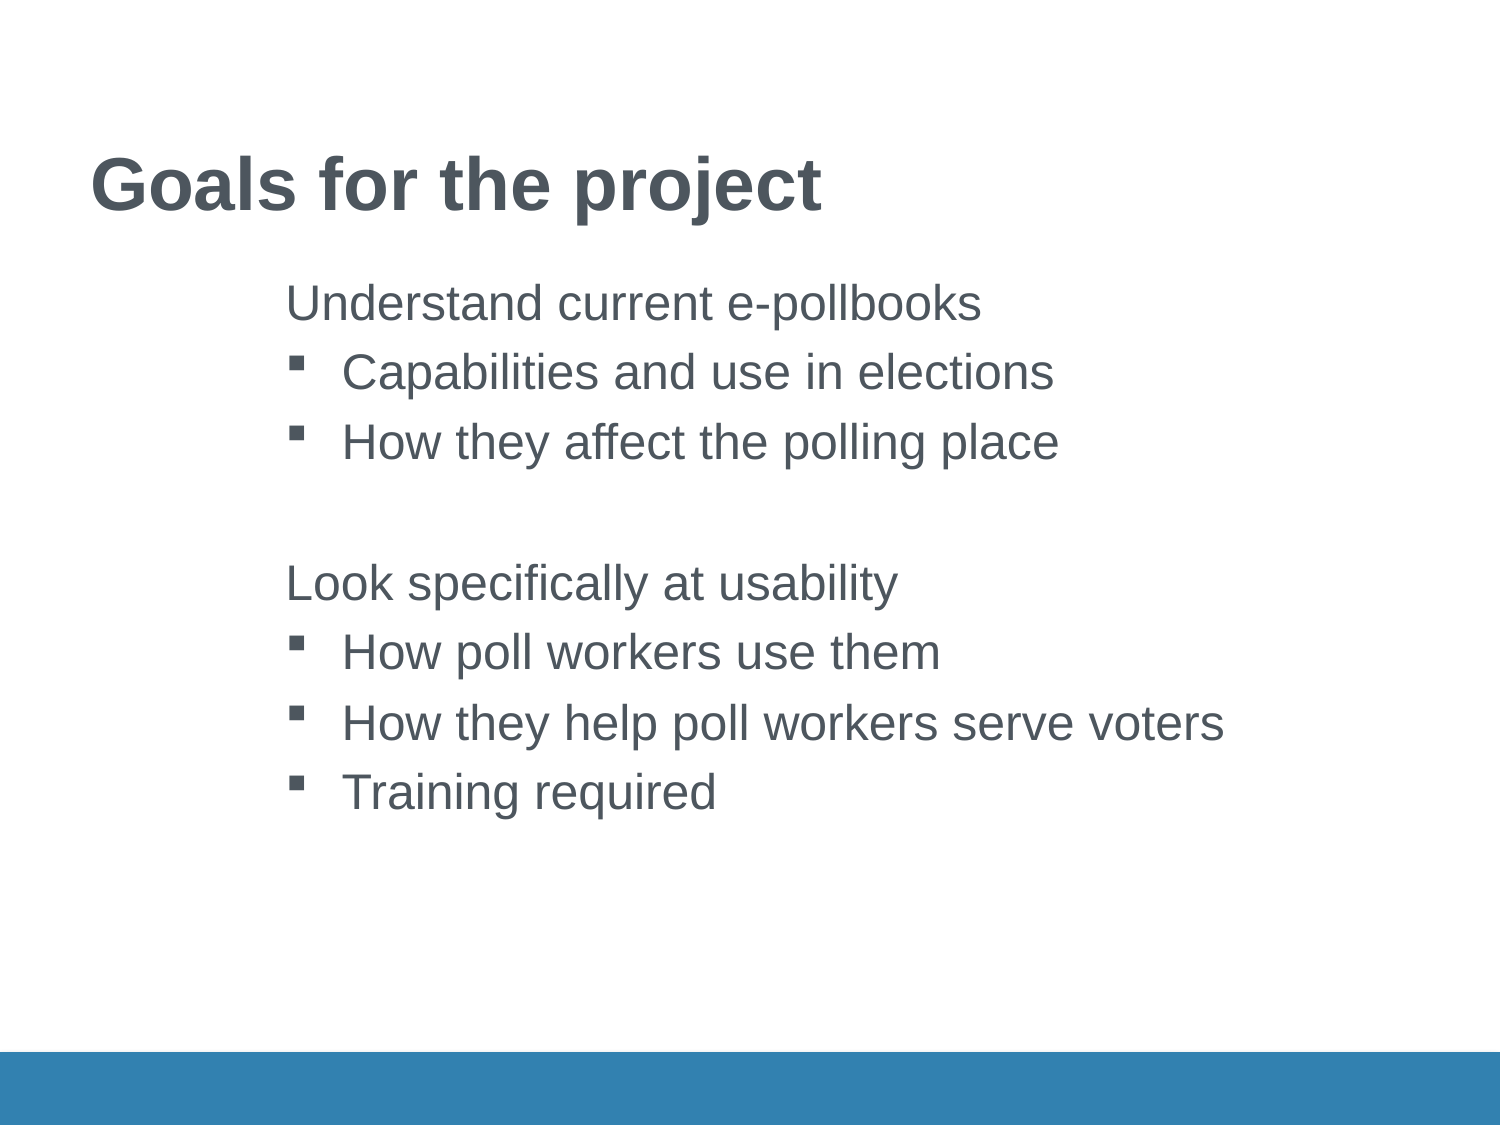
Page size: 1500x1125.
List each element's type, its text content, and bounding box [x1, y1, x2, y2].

title Goals for the project [75, 45, 1425, 233]
list Understand current e-pollbooks Capabilities and use in elections How they affect the polling place Look specifically at usability How poll workers use them How they help poll workers serve voters Training required [270, 262, 1425, 1005]
